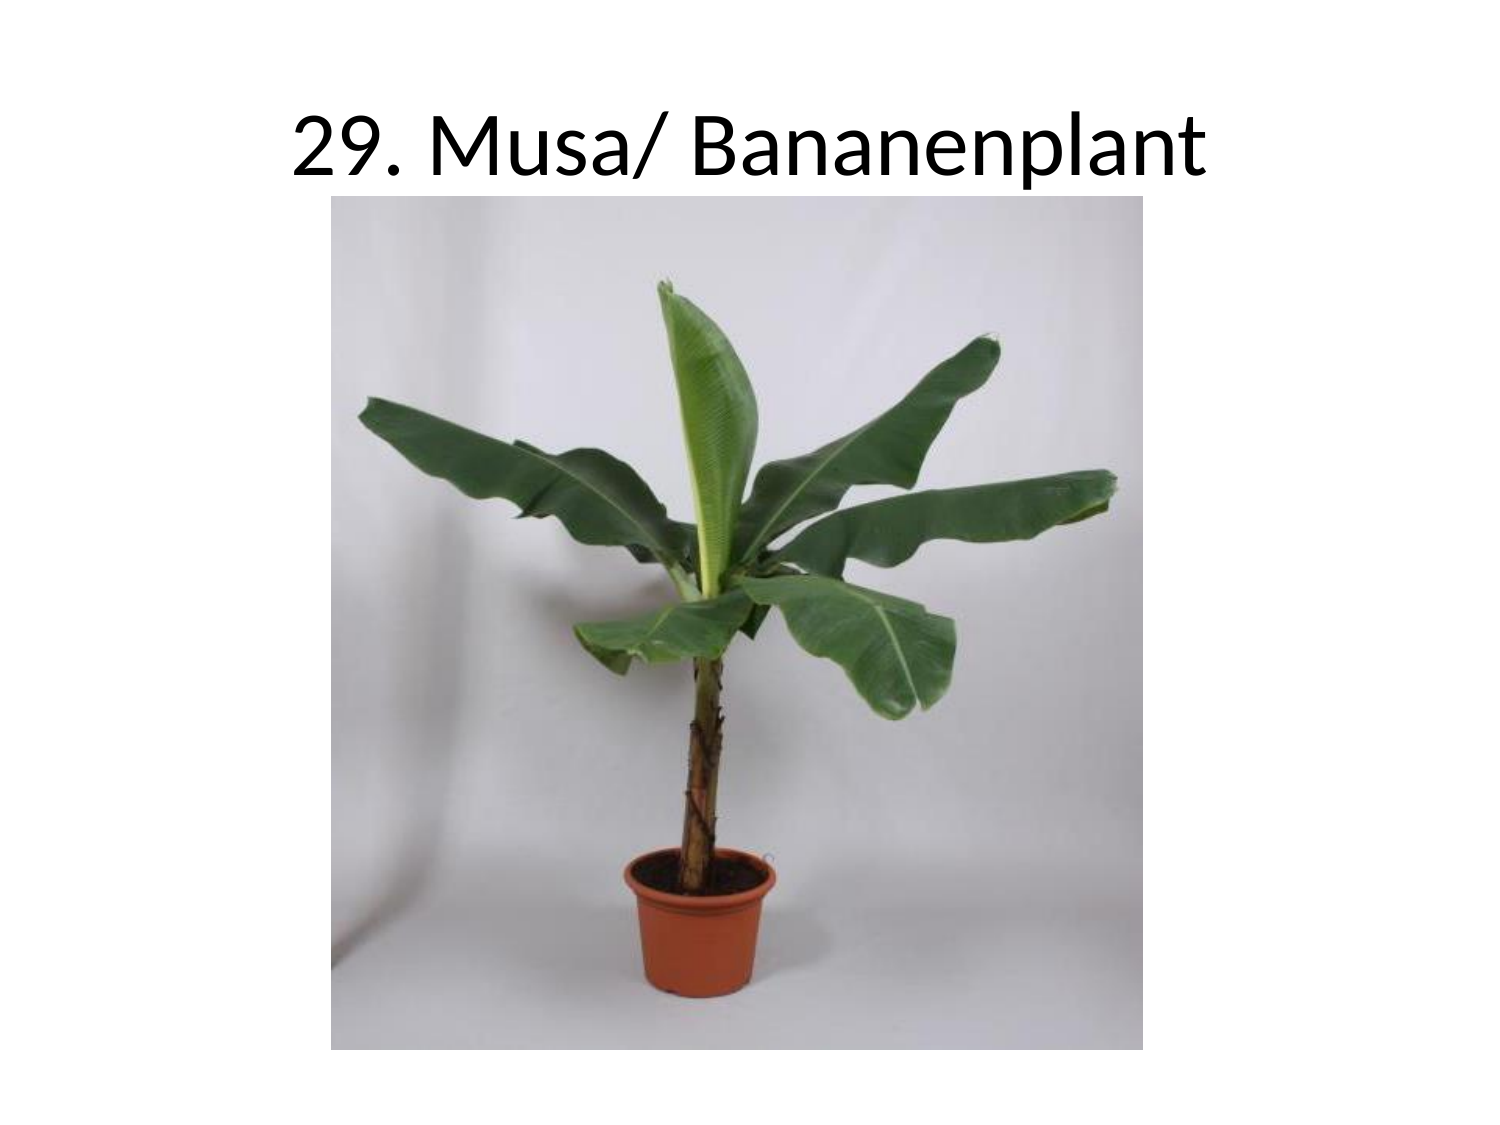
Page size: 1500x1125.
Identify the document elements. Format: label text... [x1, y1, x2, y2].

title 29. Musa/ Bananenplant [75, 45, 1425, 233]
picture [331, 195, 1143, 1050]
